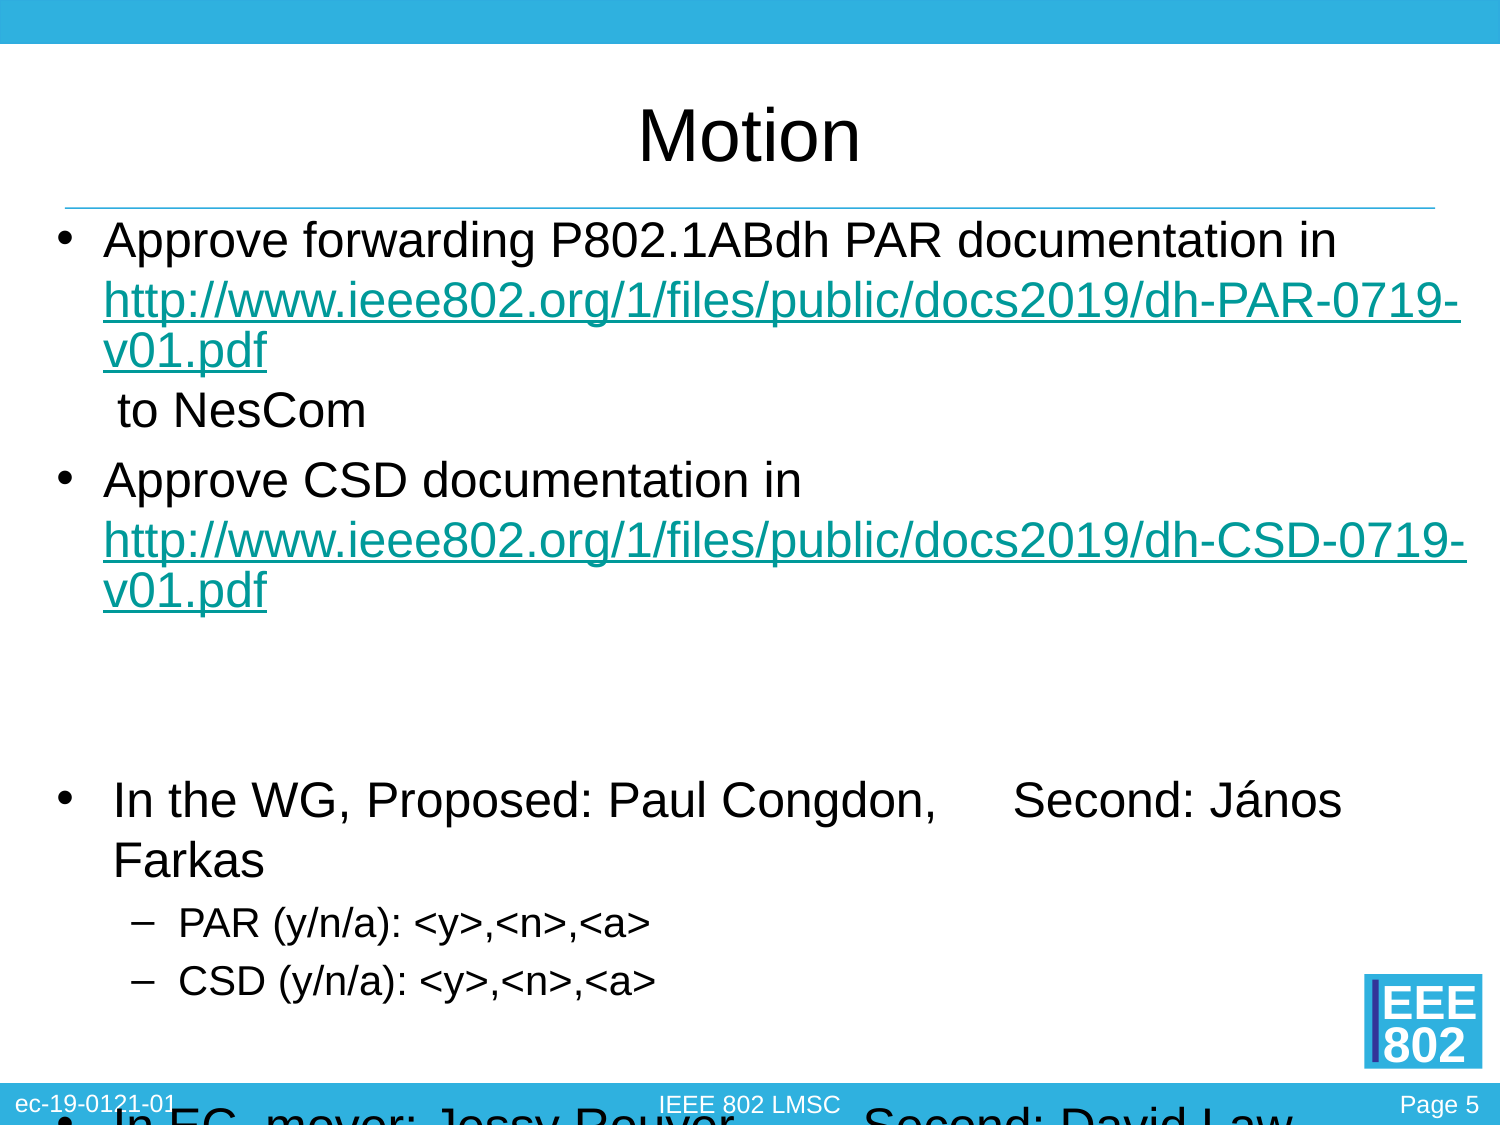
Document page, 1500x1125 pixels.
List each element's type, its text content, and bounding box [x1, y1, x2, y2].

list Approve forwarding P802.1ABdh PAR documentation in http://www.ieee802.org/1/files/public/docs2019/dh-PAR-0719-v01.pdf to NesCom Approve CSD documentation in http://www.ieee802.org/1/files/public/docs2019/dh-CSD-0719-v01.pdf In the WG, Proposed: Paul Congdon, Second: János Farkas PAR (y/n/a): <y>,<n>,<a> CSD (y/n/a): <y>,<n>,<a> In EC, mover: Jessy Rouyer Second: David Law (y/n/a): <y>,<n>,<a> [41, 200, 1488, 1018]
title Motion [75, 66, 1425, 197]
